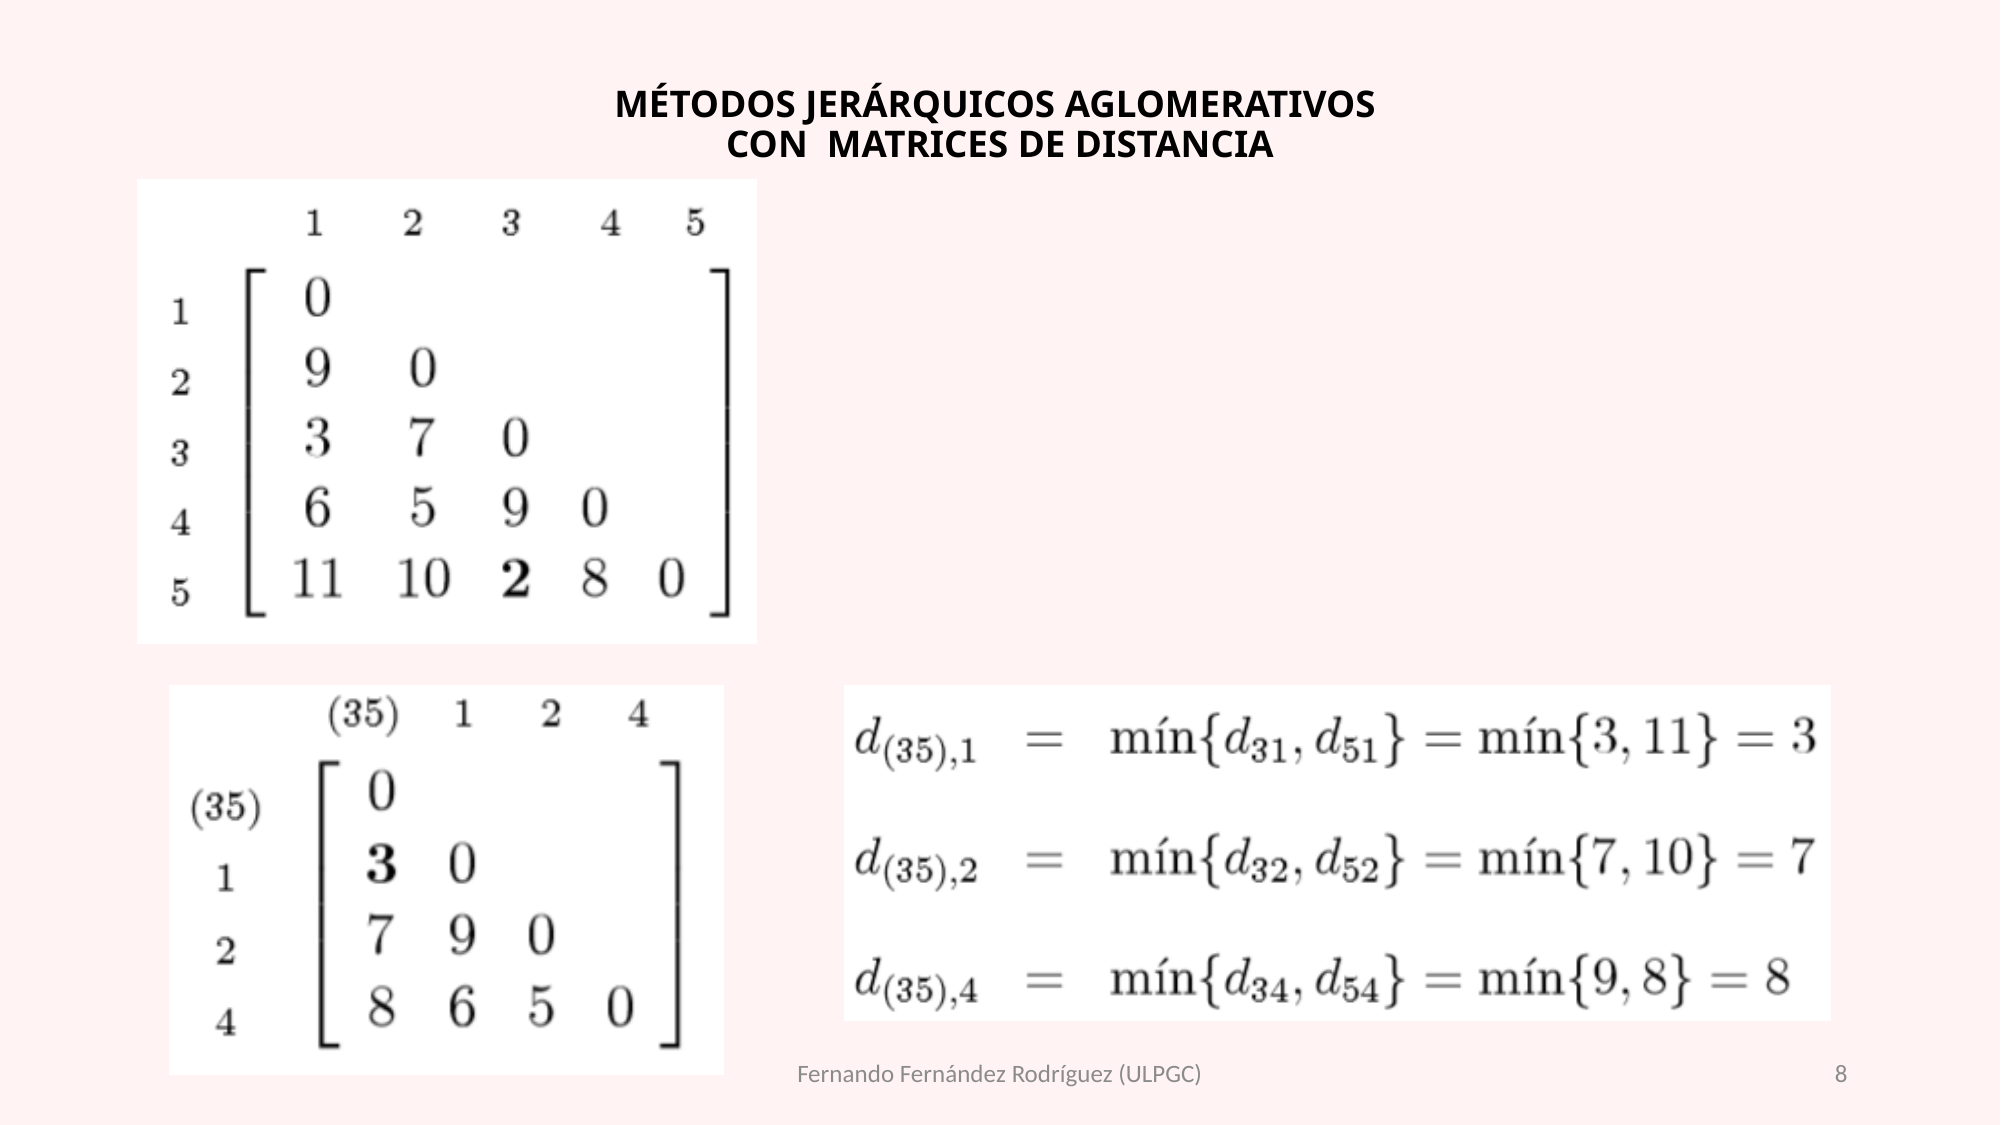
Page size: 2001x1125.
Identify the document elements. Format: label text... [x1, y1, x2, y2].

slide_number 8 [1412, 1042, 1863, 1103]
picture [137, 179, 757, 644]
title MÉTODOS JERÁRQUICOS AGLOMERATIVOS CON MATRICES DE DISTANCIA [137, 78, 1863, 218]
footer Fernando Fernández Rodríguez (ULPGC) [662, 1042, 1338, 1103]
picture [169, 685, 724, 1075]
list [844, 685, 1831, 1021]
